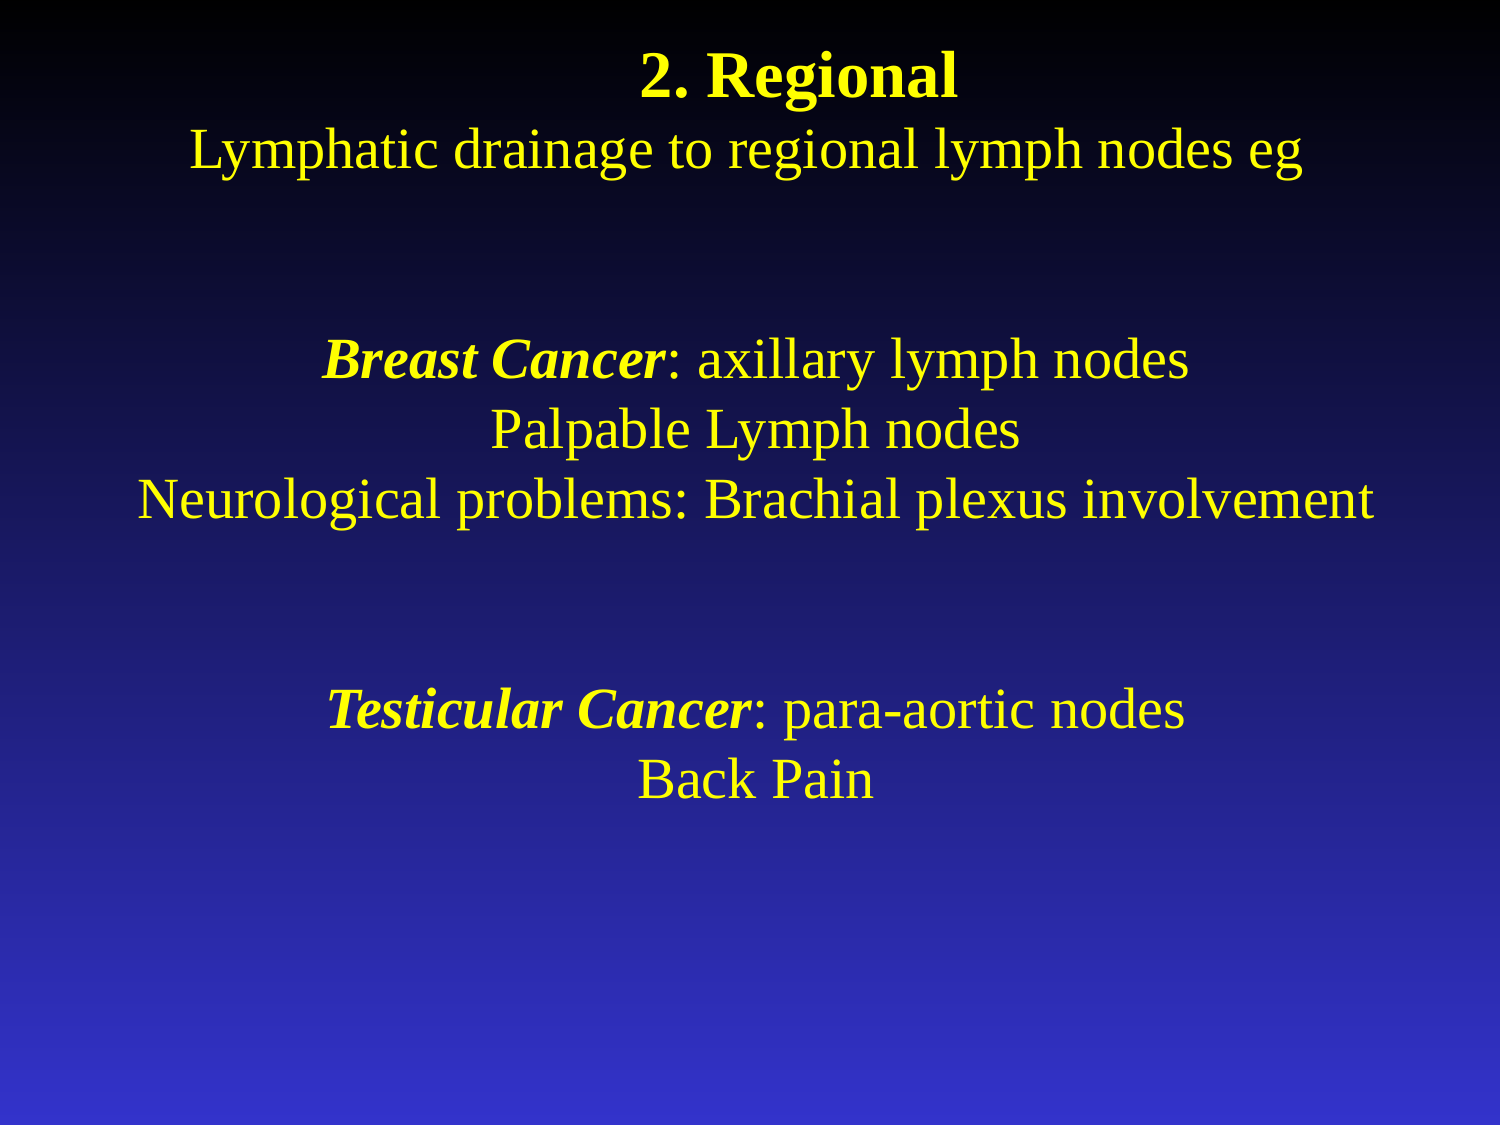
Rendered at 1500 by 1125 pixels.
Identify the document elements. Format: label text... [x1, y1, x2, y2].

text_box 2. Regional Lymphatic drainage to regional lymph nodes eg Breast Cancer: axillary lymph nodes Palpable Lymph nodes Neurological problems: Brachial plexus involvement Testicular Cancer: para-aortic nodes Back Pain [24, 23, 1488, 888]
